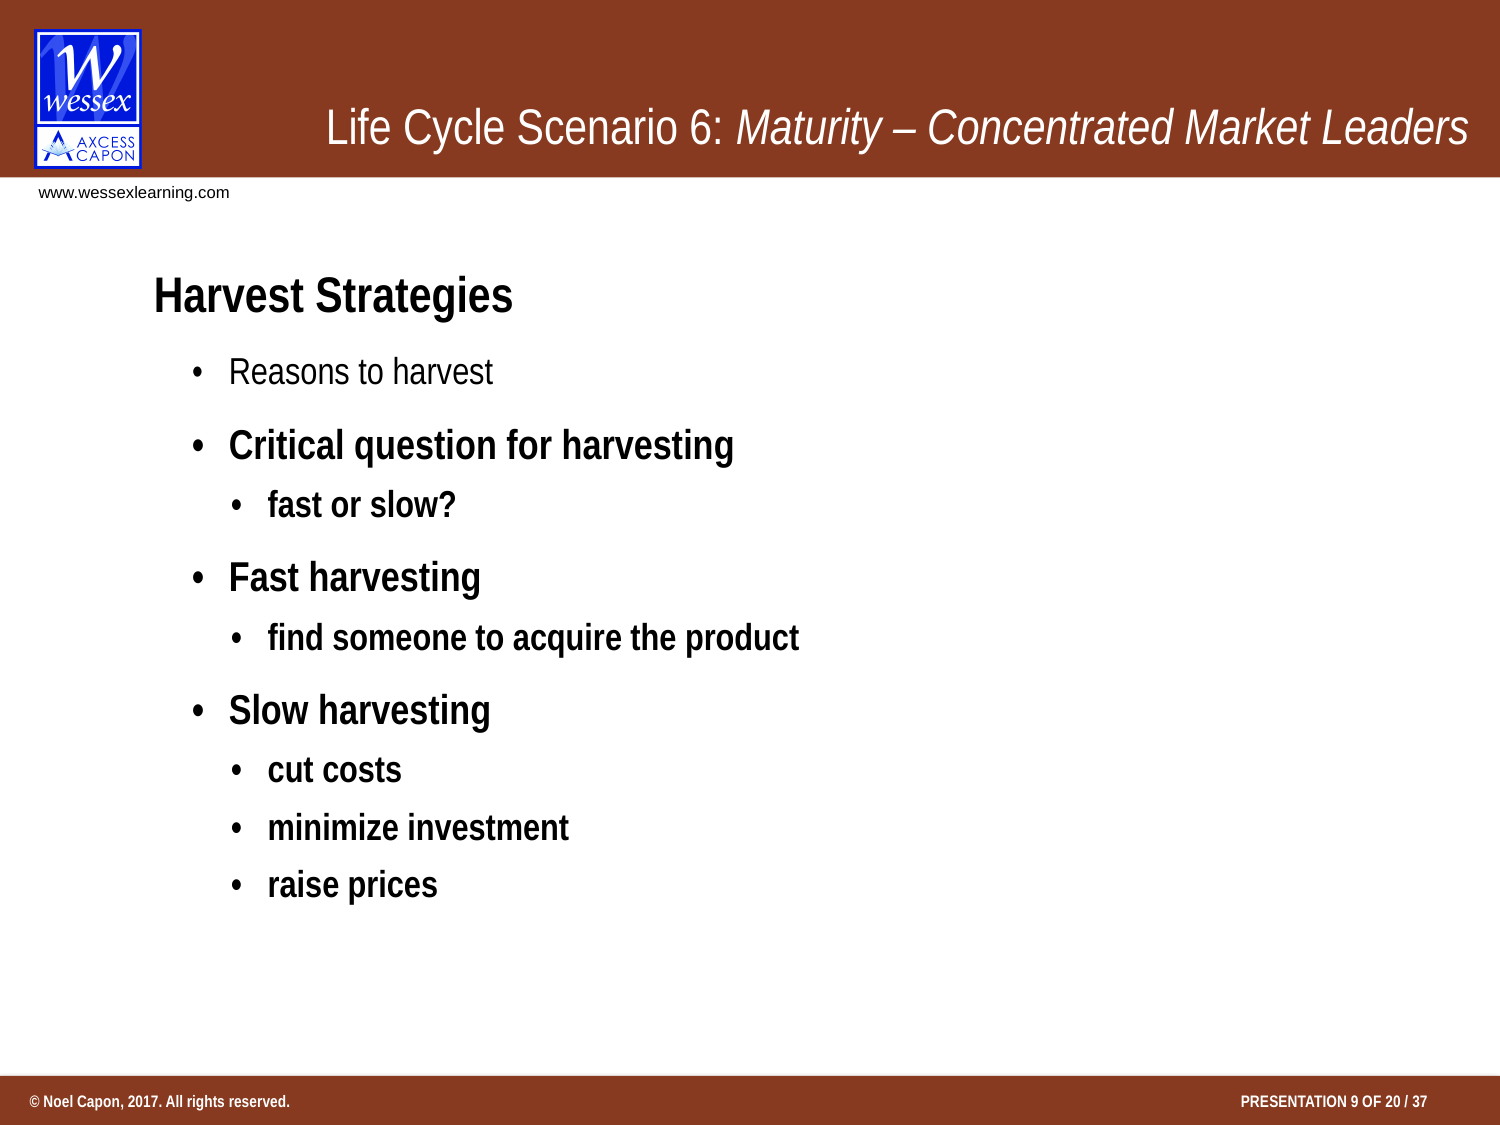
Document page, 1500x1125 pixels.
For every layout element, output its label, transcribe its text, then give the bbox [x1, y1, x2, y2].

text_box Life Cycle Scenario 6: Maturity – Concentrated Market Leaders [0, 0, 1500, 178]
picture [34, 28, 142, 169]
text_box Harvest Strategies • Reasons to harvest • Critical question for harvesting • fast or slow? • Fast harvesting • find someone to acquire the product • Slow harvesting • cut costs • minimize investment • raise prices [153, 262, 1356, 906]
text_box www.wessexlearning.com [38, 182, 231, 203]
